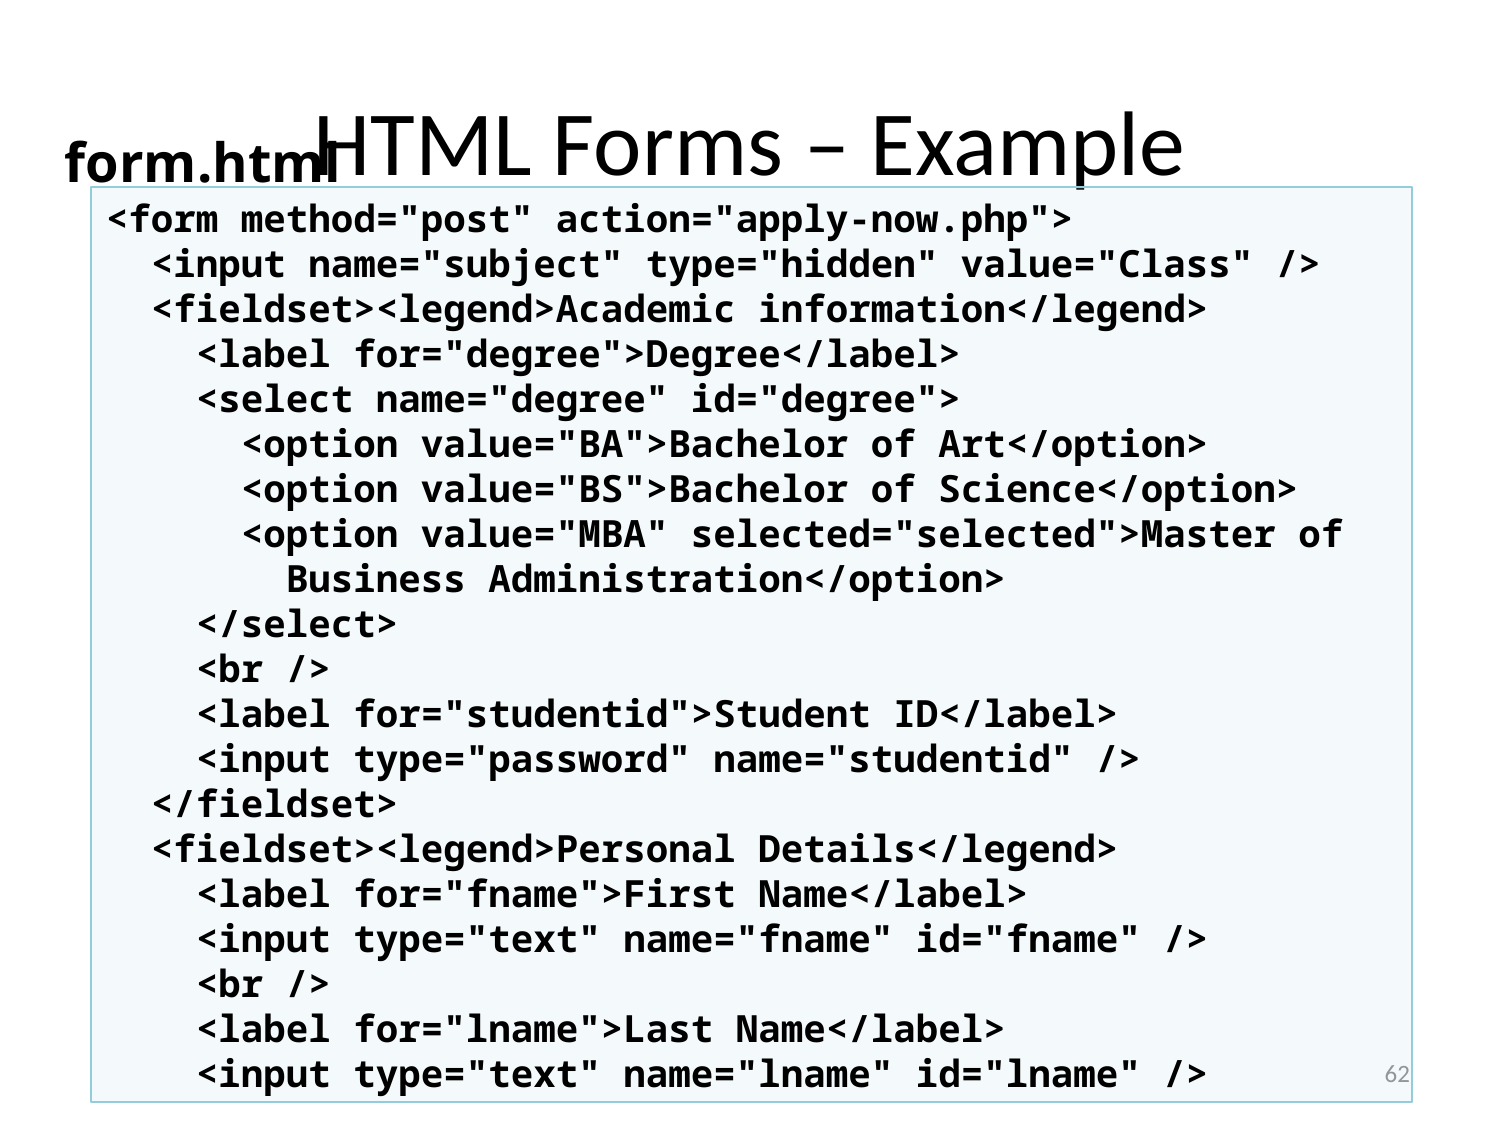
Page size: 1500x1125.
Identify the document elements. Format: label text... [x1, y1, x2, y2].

slide_number 62 [1413, 1042, 1425, 1103]
text_box <form method="post" action="apply-now.php"> <input name="subject" type="hidden" value="Class" /> <fieldset><legend>Academic information</legend> <label for="degree">Degree</label> <select name="degree" id="degree"> <option value="BA">Bachelor of Art</option> <option value="BS">Bachelor of Science</option> <option value="MBA" selected="selected">Master of Business Administration</option> </select> <br /> <label for="studentid">Student ID</label> <input type="password" name="studentid" /> </fieldset> <fieldset><legend>Personal Details</legend> <label for="fname">First Name</label> <input type="text" name="fname" id="fname" /> <br /> <label for="lname">Last Name</label> <input type="text" name="lname" id="lname" /> [91, 187, 1413, 1103]
text_box form.html [49, 106, 950, 201]
title HTML Forms – Example [75, 45, 1425, 233]
